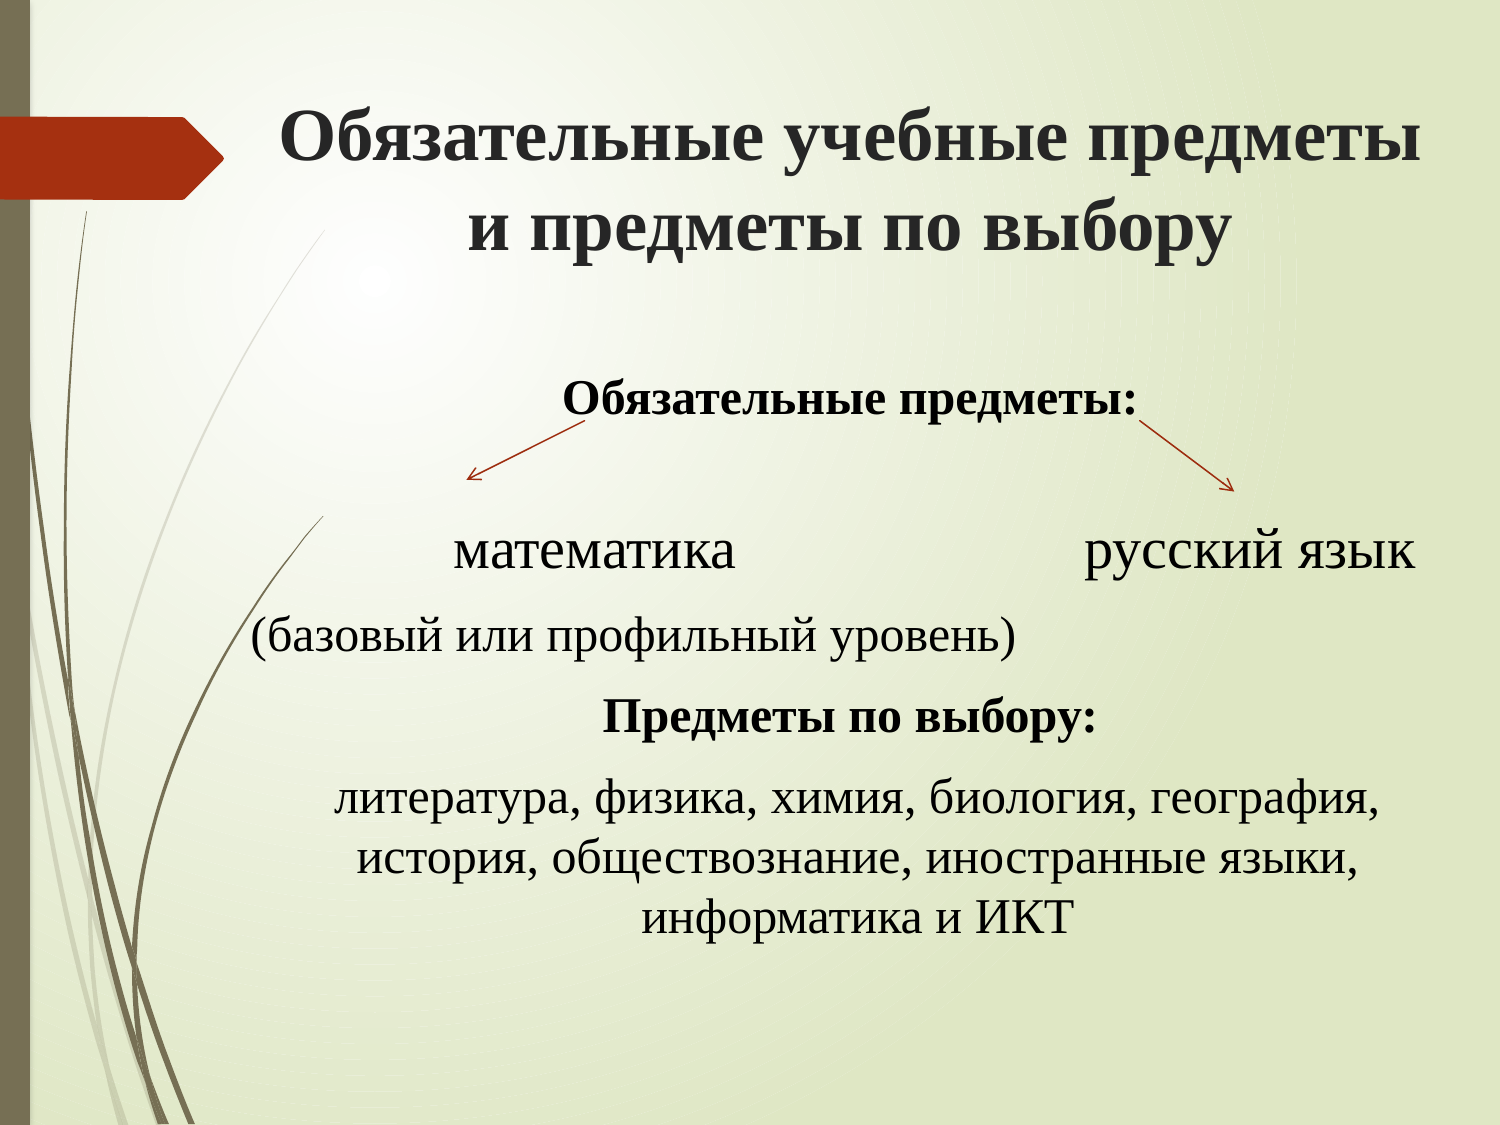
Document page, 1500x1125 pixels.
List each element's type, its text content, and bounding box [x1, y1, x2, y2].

list Обязательные предметы: математика русский язык (базовый или профильный уровень) Предметы по выбору: литература, физика, химия, биология, география, история, обществознание, иностранные языки, информатика и ИКТ [235, 290, 1466, 1025]
title Обязательные учебные предметы и предметы по выбору [235, 78, 1466, 290]
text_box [1139, 420, 1235, 492]
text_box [466, 420, 585, 480]
